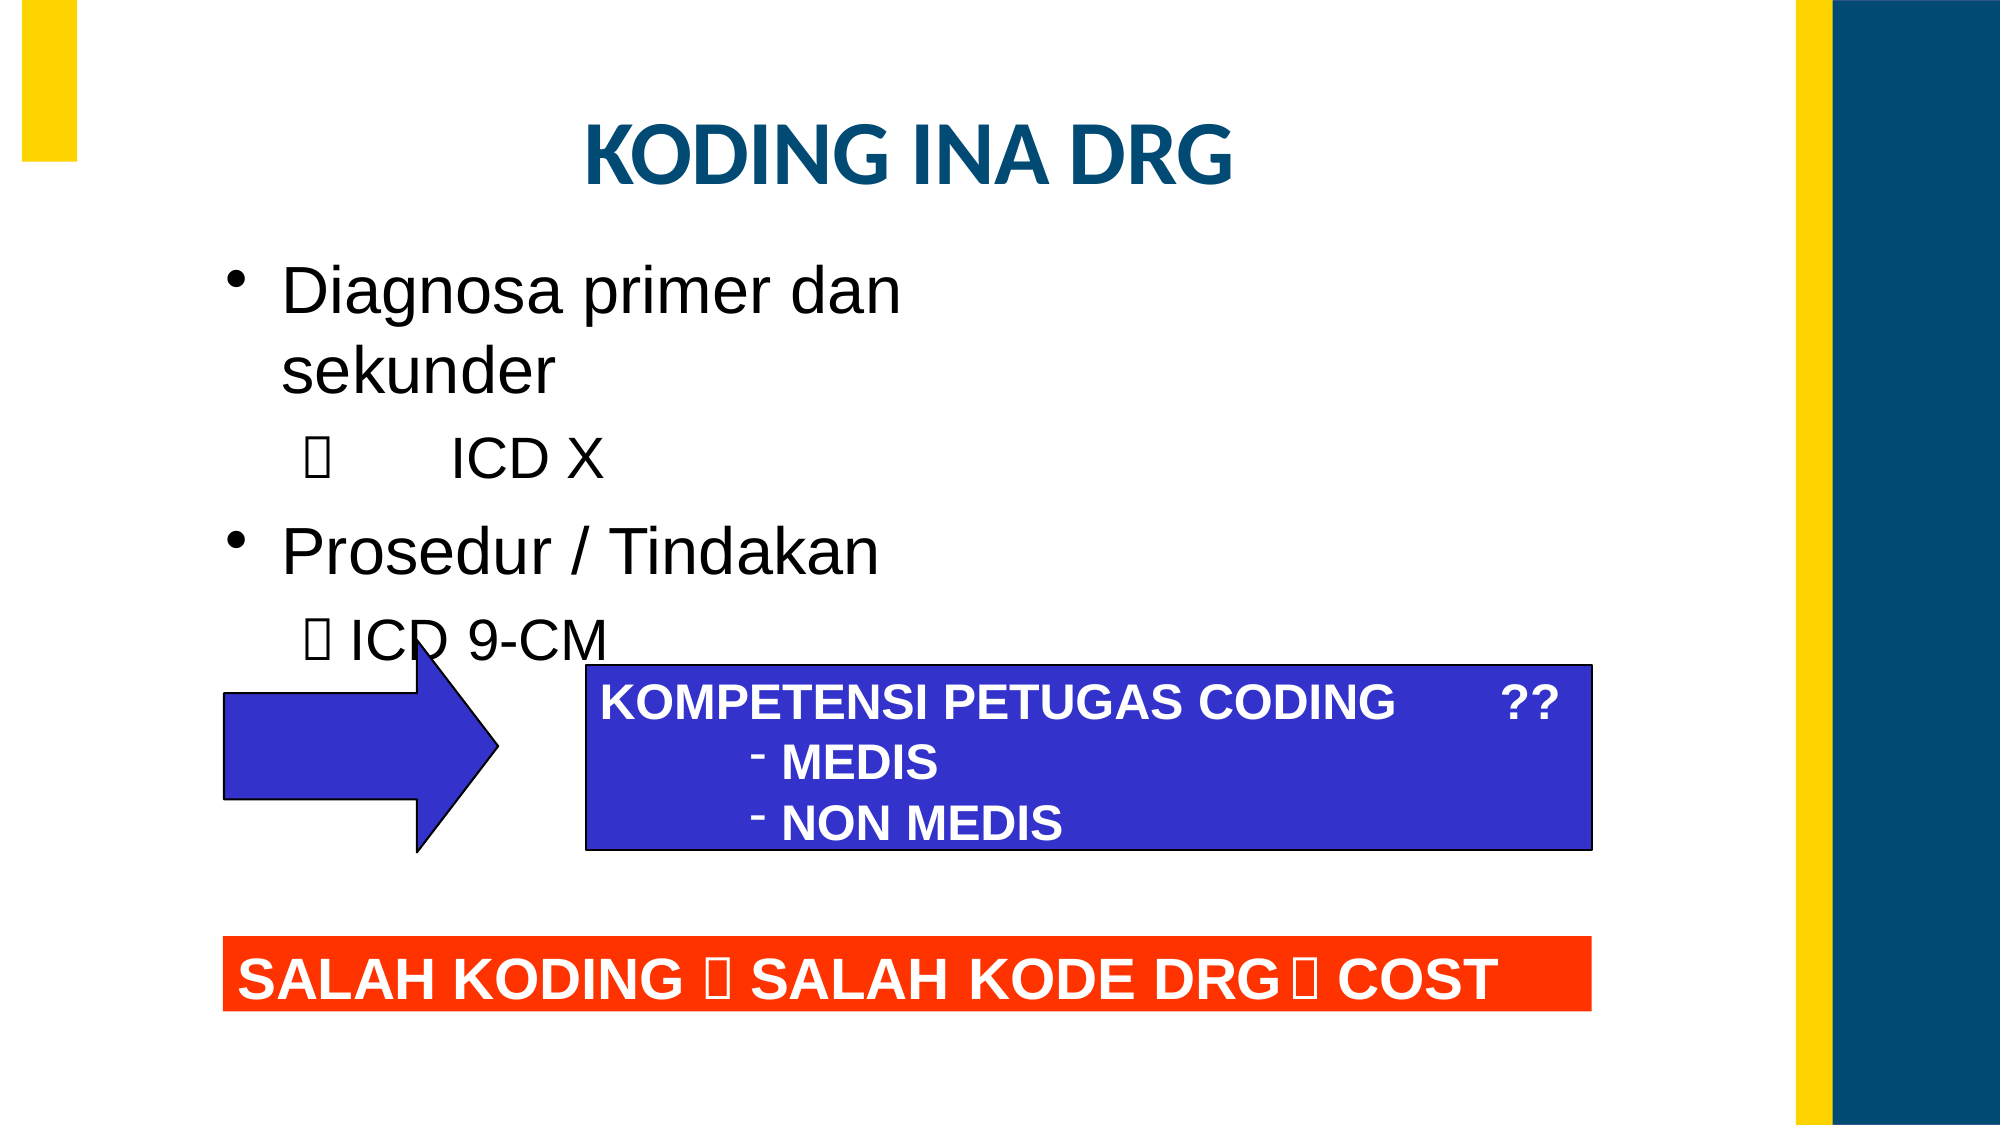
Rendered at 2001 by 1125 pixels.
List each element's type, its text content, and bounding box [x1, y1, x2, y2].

text_box SALAH KODING  SALAH KODE DRG  COST [222, 936, 1592, 1012]
text_box Diagnosa primer dan sekunder  ICD X Prosedur / Tindakan  ICD 9-CM [222, 228, 1196, 672]
text_box [1834, 0, 2000, 1125]
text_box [222, 638, 500, 854]
text_box [1795, 0, 1834, 1125]
text_box KODING INA DRG [21, 90, 1796, 203]
text_box KOMPETENSI PETUGAS CODING ?? MEDIS NON MEDIS [585, 664, 1592, 851]
text_box [21, 0, 78, 90]
